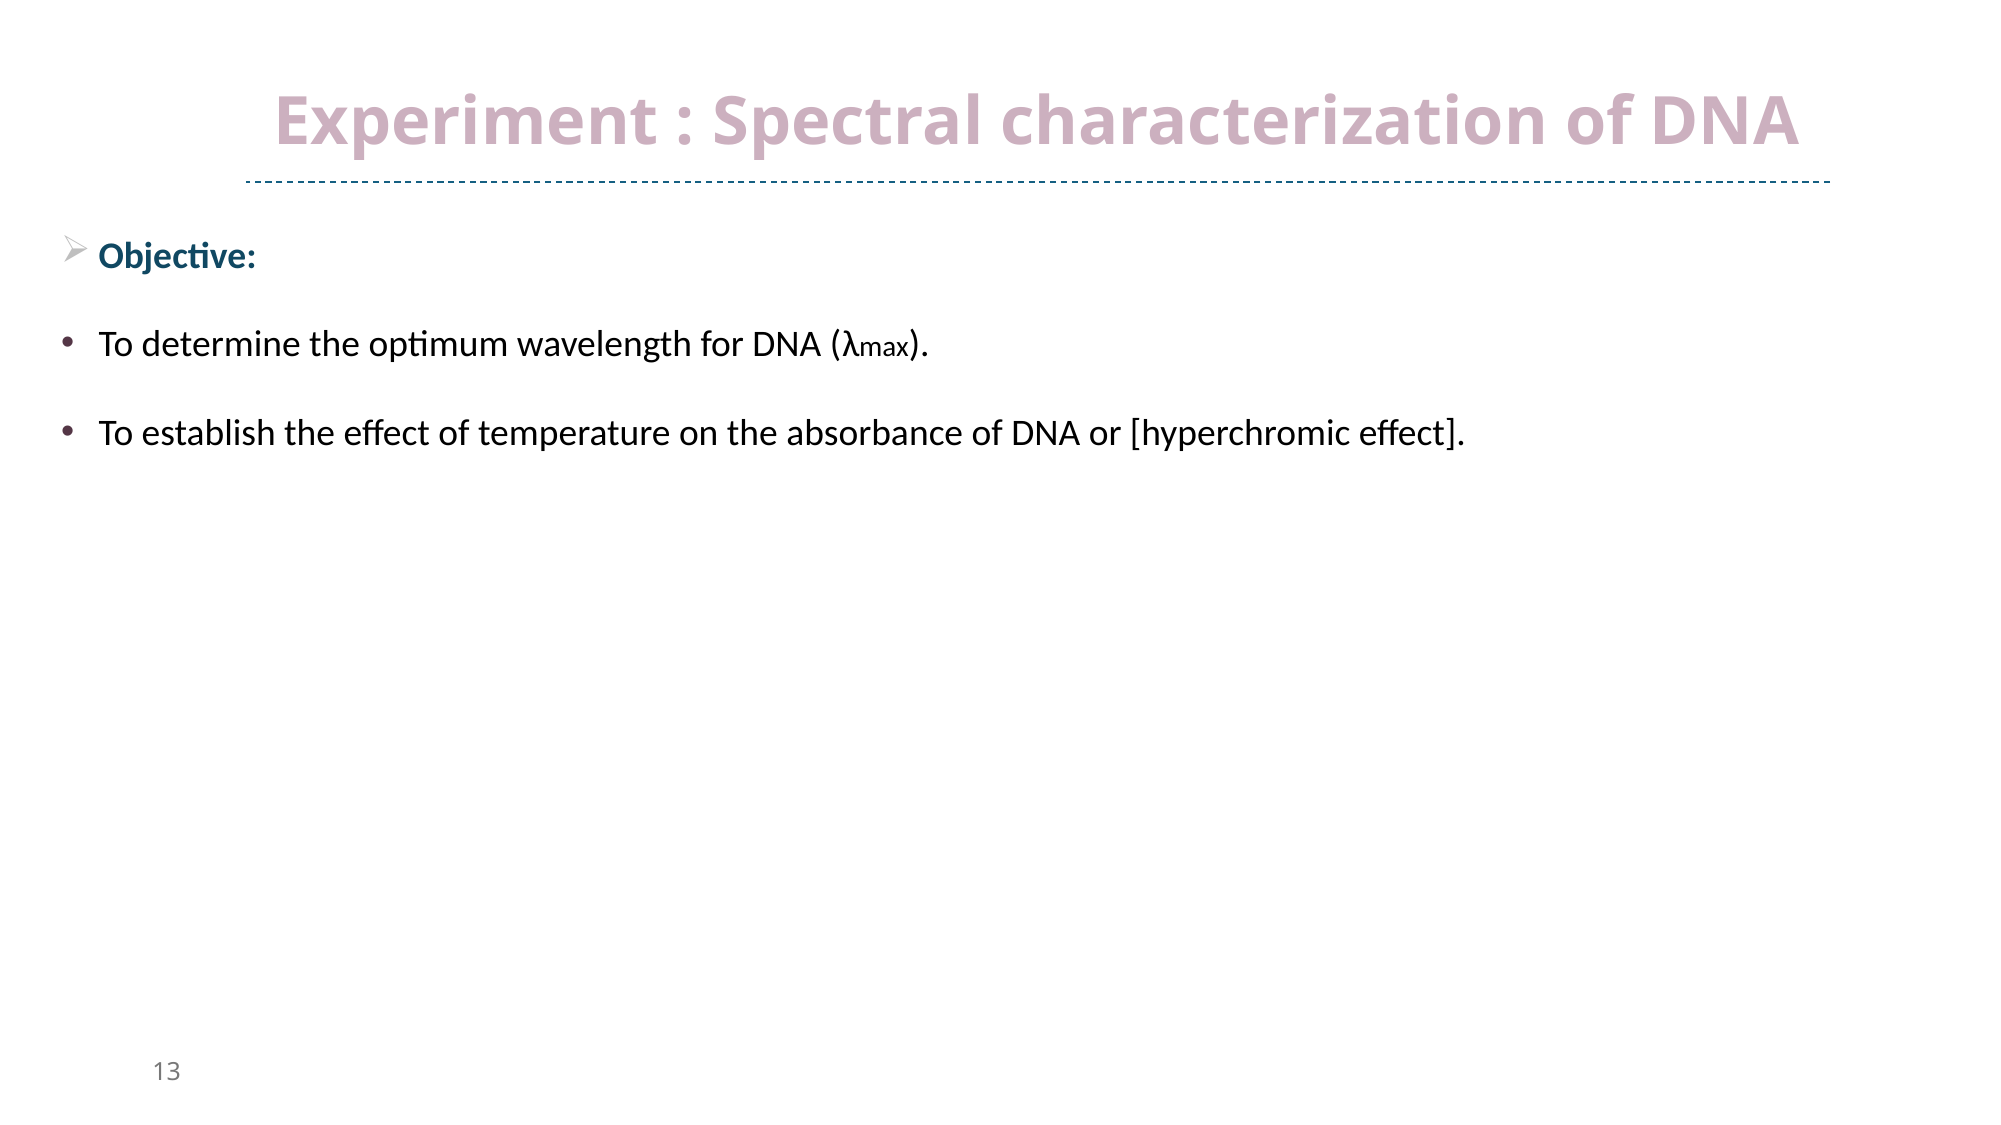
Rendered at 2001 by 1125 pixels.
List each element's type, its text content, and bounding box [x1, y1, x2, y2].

list Objective: To determine the optimum wavelength for DNA (λmax). To establish the effect of temperature on the absorbance of DNA or [hyperchromic effect]. [46, 135, 1863, 923]
slide_number 13 [137, 1042, 588, 1103]
text_box Experiment : Spectral characterization of DNA [258, 0, 1843, 250]
